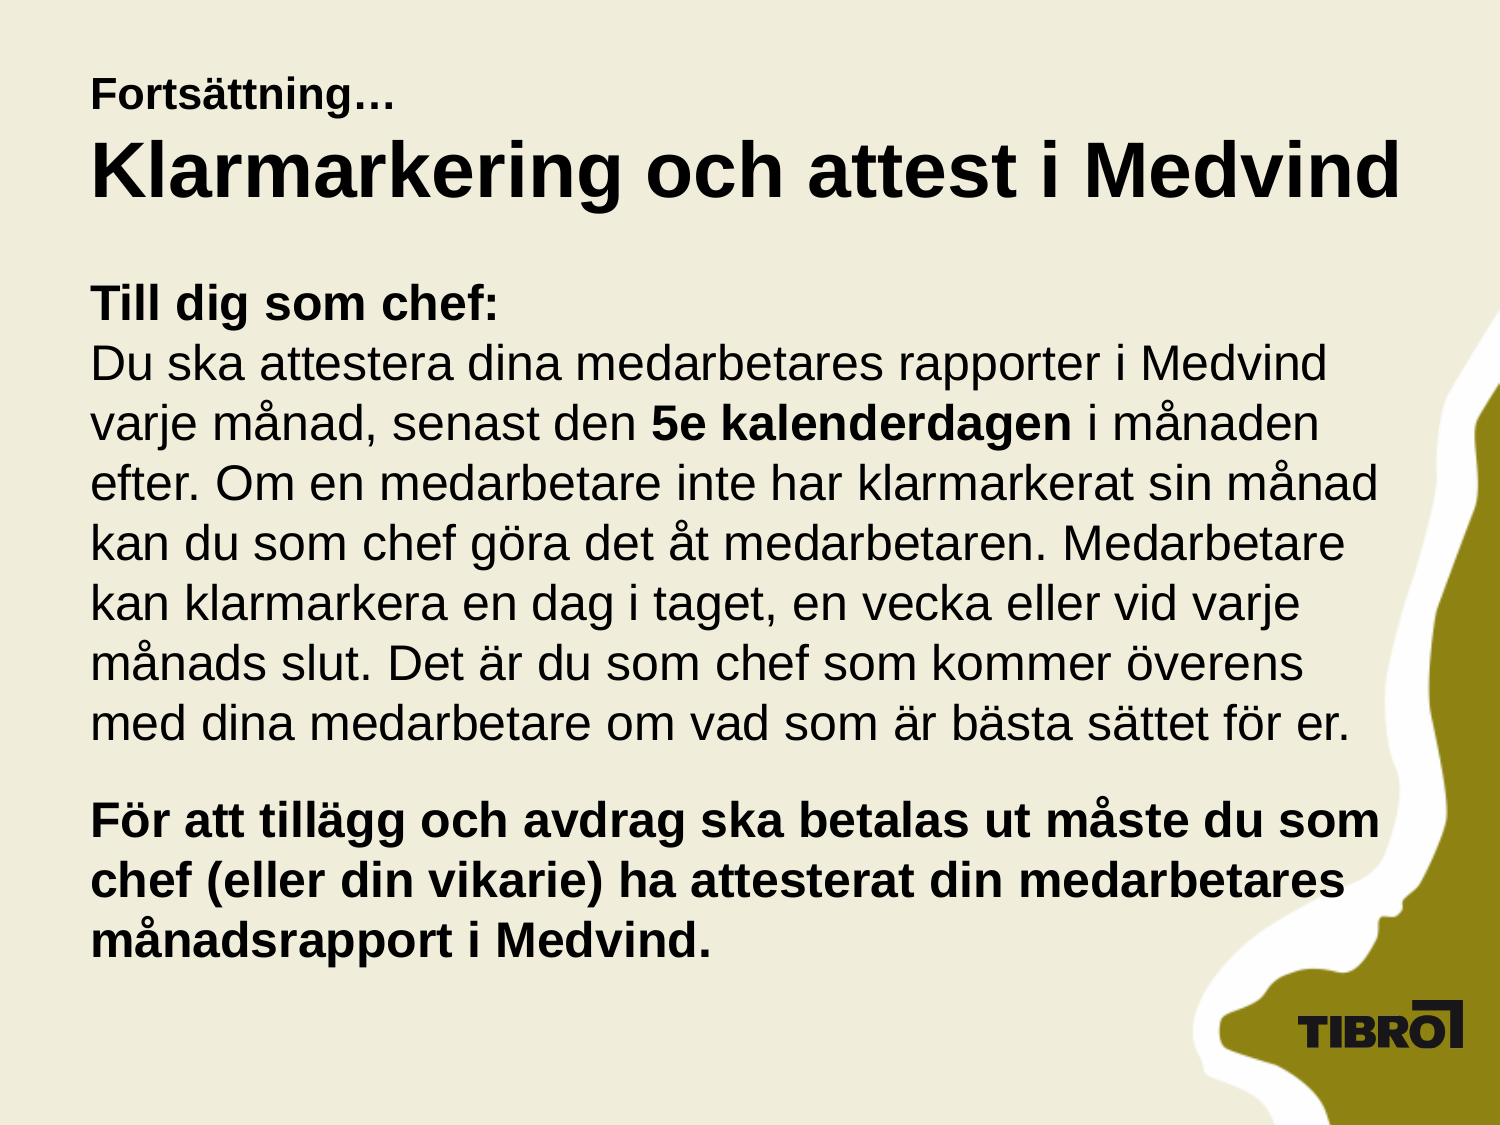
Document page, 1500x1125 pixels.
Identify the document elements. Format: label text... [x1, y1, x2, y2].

title Fortsättning… Klarmarkering och attest i Medvind [75, 45, 1425, 233]
list Till dig som chef: Du ska attestera dina medarbetares rapporter i Medvind varje månad, senast den 5e kalenderdagen i månaden efter. Om en medarbetare inte har klarmarkerat sin månad kan du som chef göra det åt medarbetaren. Medarbetare kan klarmarkera en dag i taget, en vecka eller vid varje månads slut. Det är du som chef som kommer överens med dina medarbetare om vad som är bästa sättet för er. För att tillägg och avdrag ska betalas ut måste du som chef (eller din vikarie) ha attesterat din medarbetares månadsrapport i Medvind. [75, 262, 1425, 1005]
picture [1023, 45, 1500, 1125]
